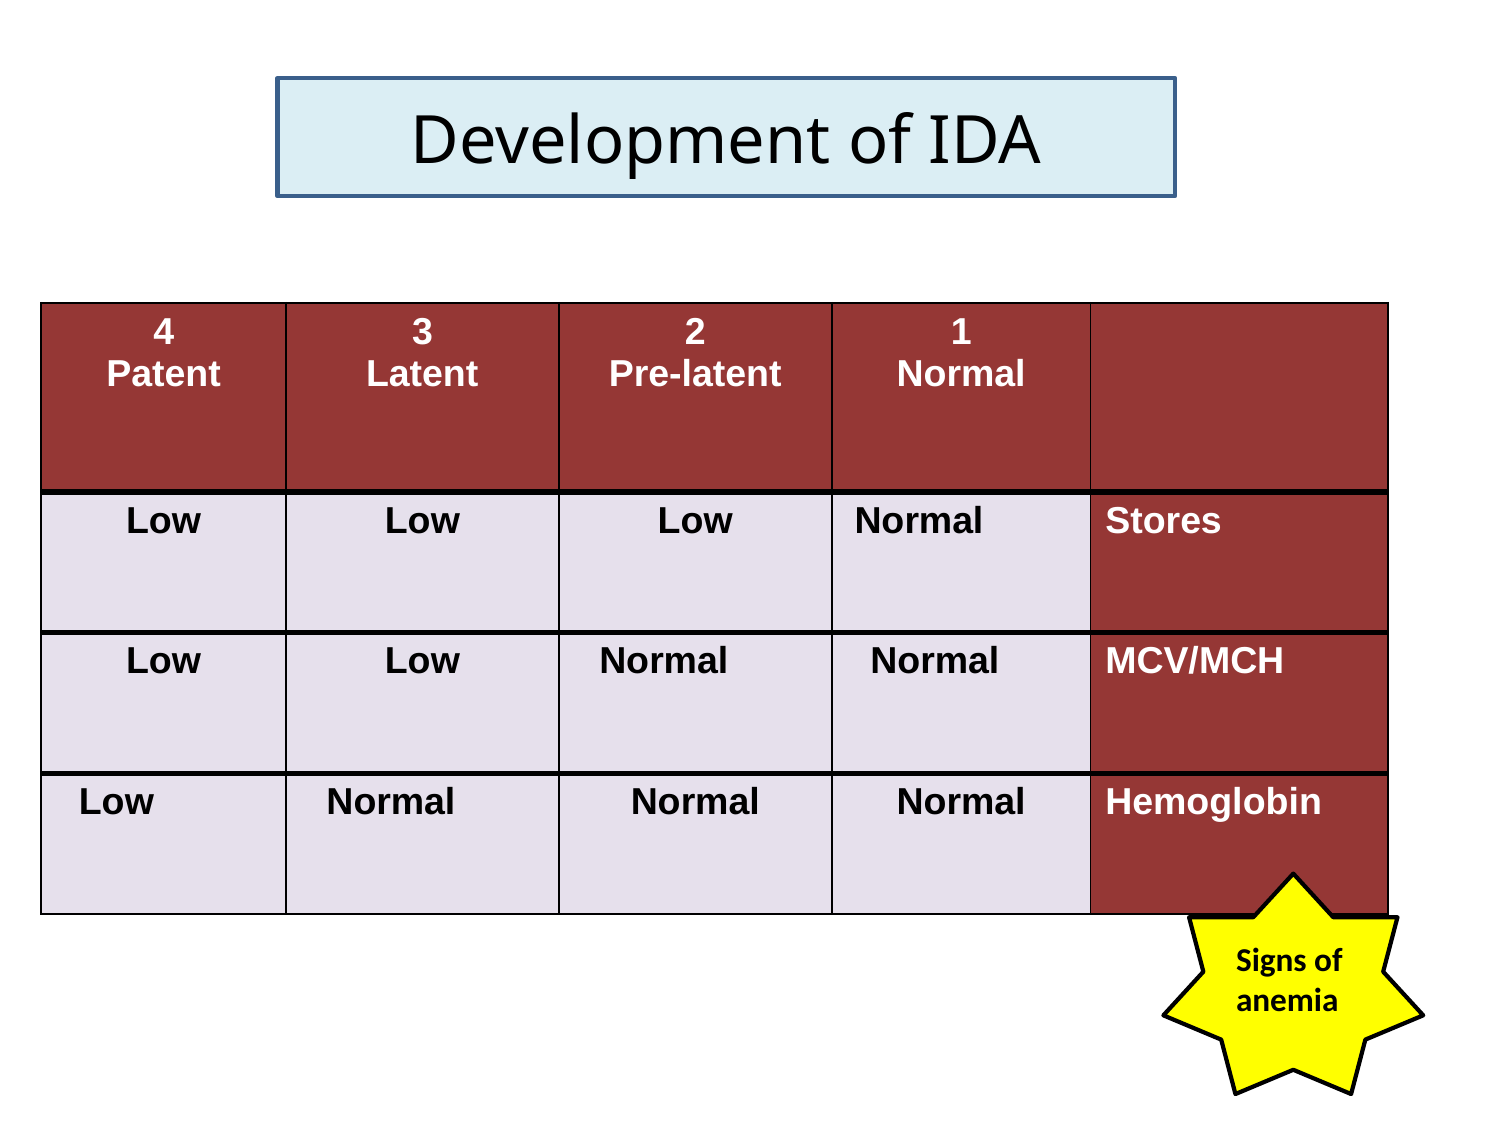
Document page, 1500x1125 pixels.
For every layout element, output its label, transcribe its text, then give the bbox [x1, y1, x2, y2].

table_cell MCV/MCH [1091, 635, 1387, 771]
table_cell Low [42, 495, 285, 630]
table_cell Normal [833, 635, 1090, 771]
table_cell Low [560, 495, 831, 630]
table_header 1 Normal [833, 304, 1090, 489]
table_cell Normal [287, 776, 558, 913]
table_header 2 Pre-latent [560, 304, 831, 489]
table_header 3 Latent [287, 304, 558, 489]
table_cell Normal [560, 776, 831, 913]
table_cell Normal [833, 776, 1090, 913]
table_cell Stores [1091, 495, 1387, 630]
table_header 4 Patent [42, 304, 285, 489]
table_cell Low [42, 776, 285, 913]
table_cell Normal [833, 495, 1090, 630]
table_header [1091, 304, 1387, 489]
table_cell Low [42, 635, 285, 771]
table_cell Normal [560, 635, 831, 771]
text_box Development of IDA [275, 76, 1177, 198]
table_cell Low [287, 495, 558, 630]
table_cell Hemoglobin [1091, 776, 1387, 913]
table_cell Low [287, 635, 558, 771]
text_box Signs of anemia [1161, 871, 1426, 1096]
